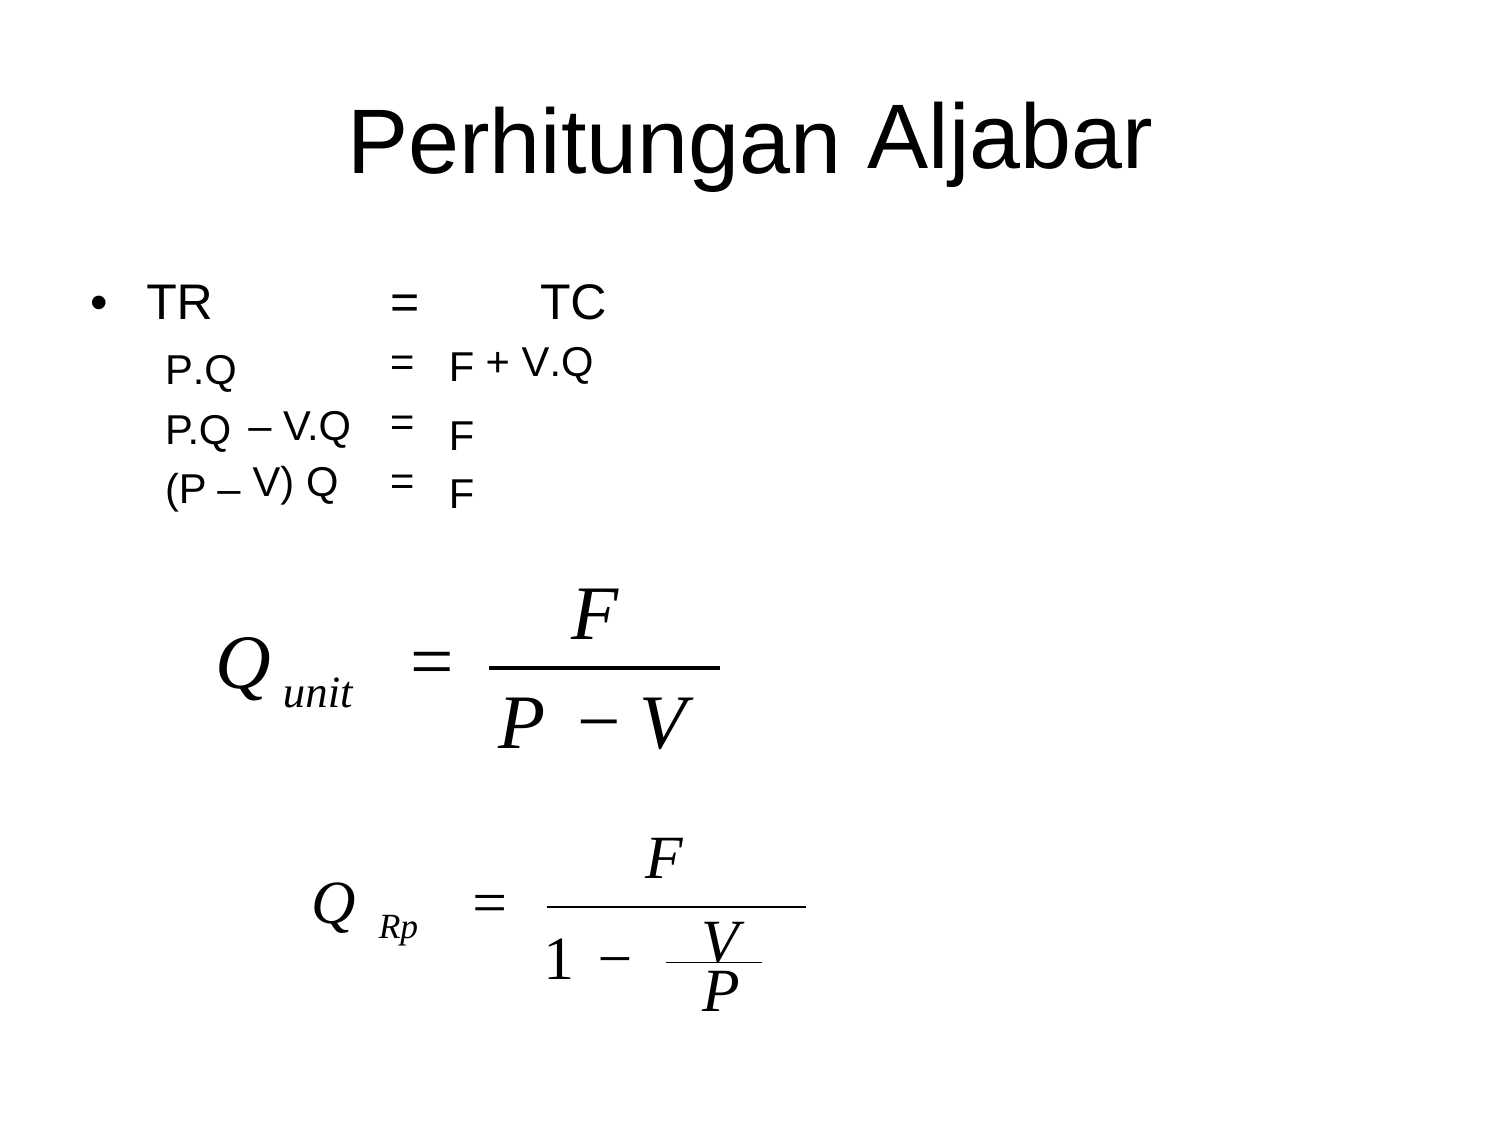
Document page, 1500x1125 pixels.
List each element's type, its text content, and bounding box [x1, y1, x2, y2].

text_box • [87, 275, 118, 330]
text_box = = = = [387, 275, 429, 511]
text_box V [698, 910, 750, 961]
text_box vwvw.aniunpad.wordpress.com Aljabar [865, 25, 1473, 193]
text_box Rp [376, 906, 427, 947]
text_box = [470, 869, 518, 936]
text_box TR P.Q P.Q (P – [144, 275, 249, 511]
text_box TC + V.Q [483, 275, 617, 391]
text_box F [569, 574, 633, 656]
text_box unit [280, 668, 362, 718]
text_box F F F [446, 344, 483, 511]
text_box Q [309, 870, 367, 937]
text_box − [575, 682, 634, 764]
text_box Q [212, 623, 285, 705]
text_box P [496, 683, 560, 765]
text_box Perhitungan [344, 96, 858, 193]
text_box 1 − [541, 925, 643, 993]
text_box = [407, 621, 466, 704]
text_box V F [637, 683, 701, 898]
text_box P [699, 971, 751, 1025]
text_box – V.Q V) Q [246, 404, 363, 511]
